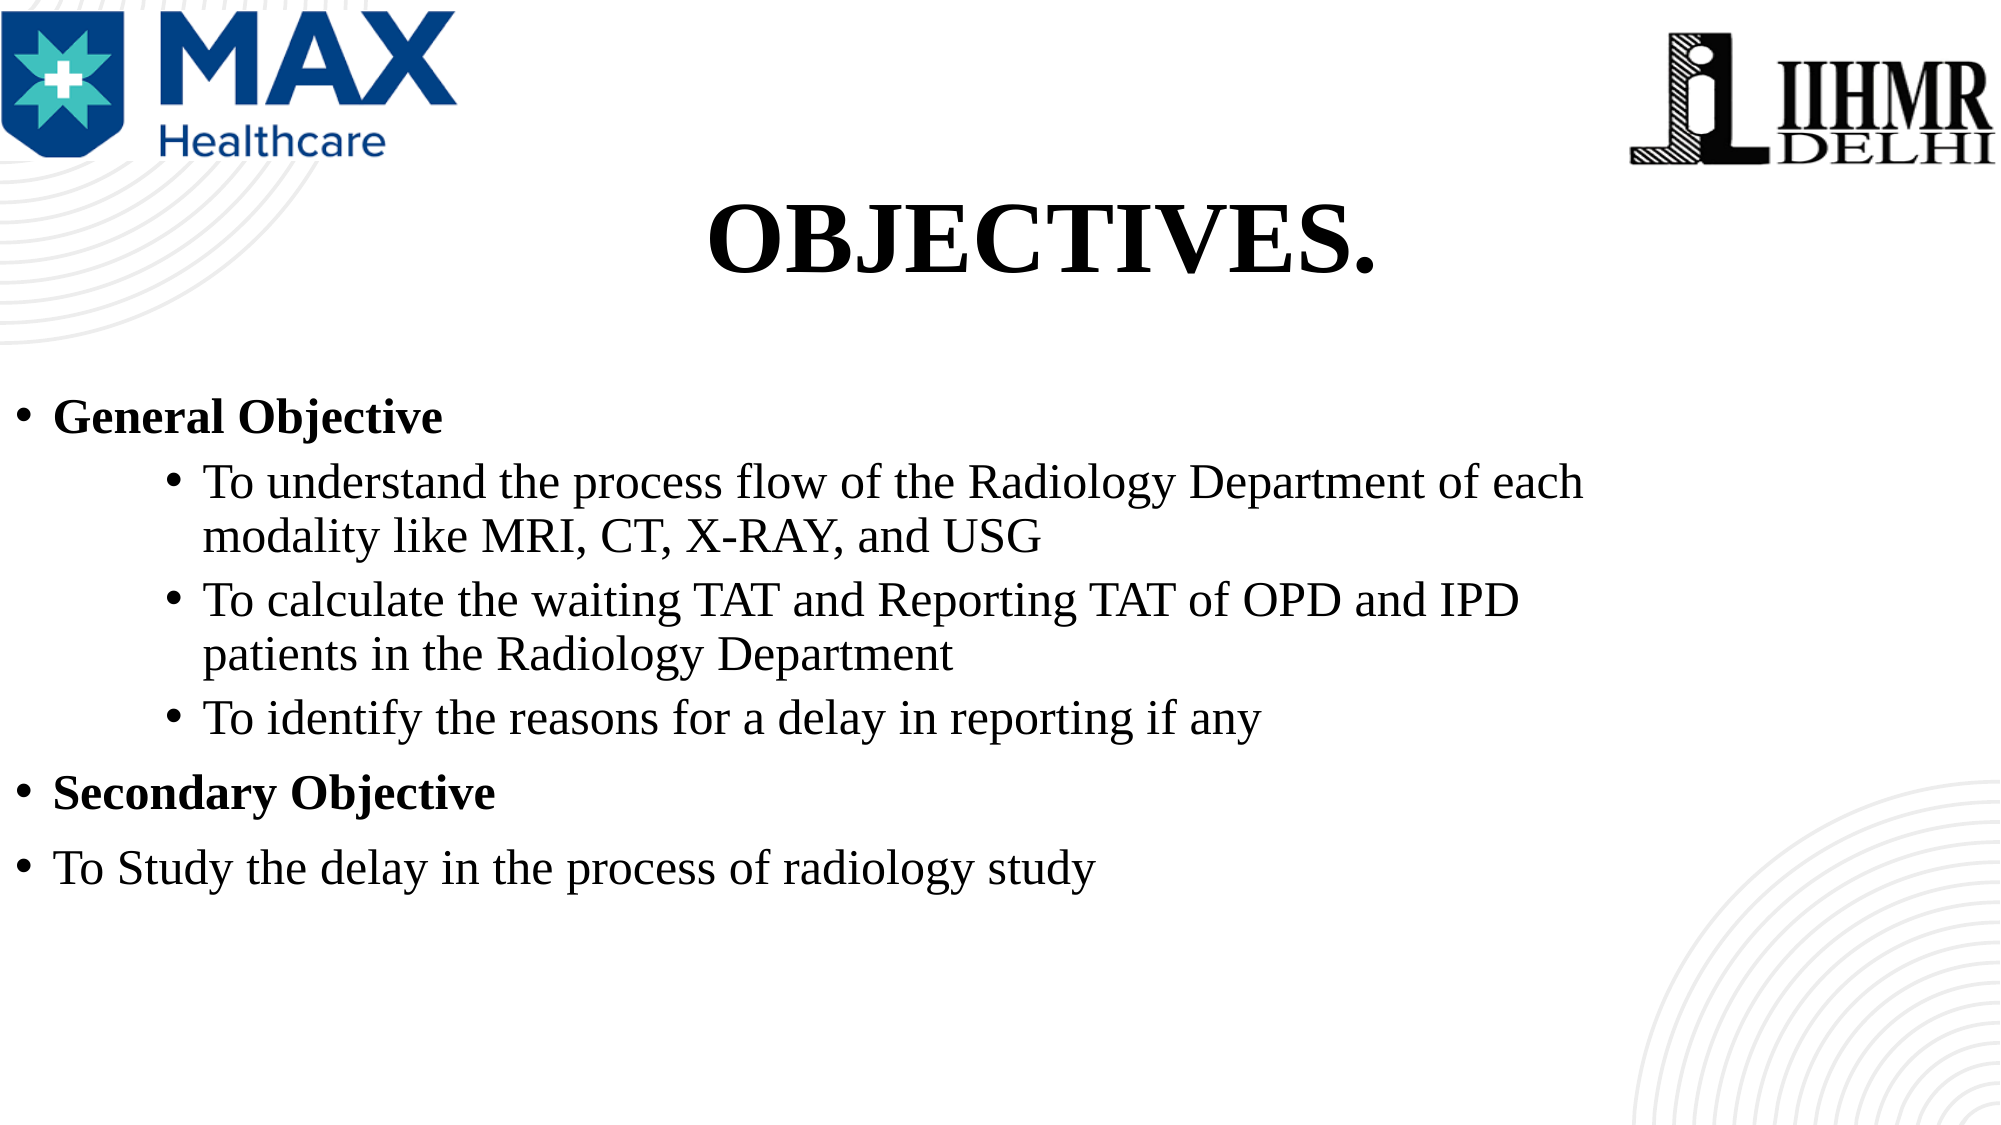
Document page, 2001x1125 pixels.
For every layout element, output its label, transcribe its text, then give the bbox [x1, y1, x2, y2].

title OBJECTIVES. [459, 176, 1626, 303]
picture [1625, 0, 2000, 223]
list General Objective To understand the process flow of the Radiology Department of each modality like MRI, CT, X-RAY, and USG To calculate the waiting TAT and Reporting TAT of OPD and IPD patients in the Radiology Department To identify the reasons for a delay in reporting if any Secondary Objective To Study the delay in the process of radiology study [0, 383, 1626, 1024]
picture [0, 10, 460, 161]
